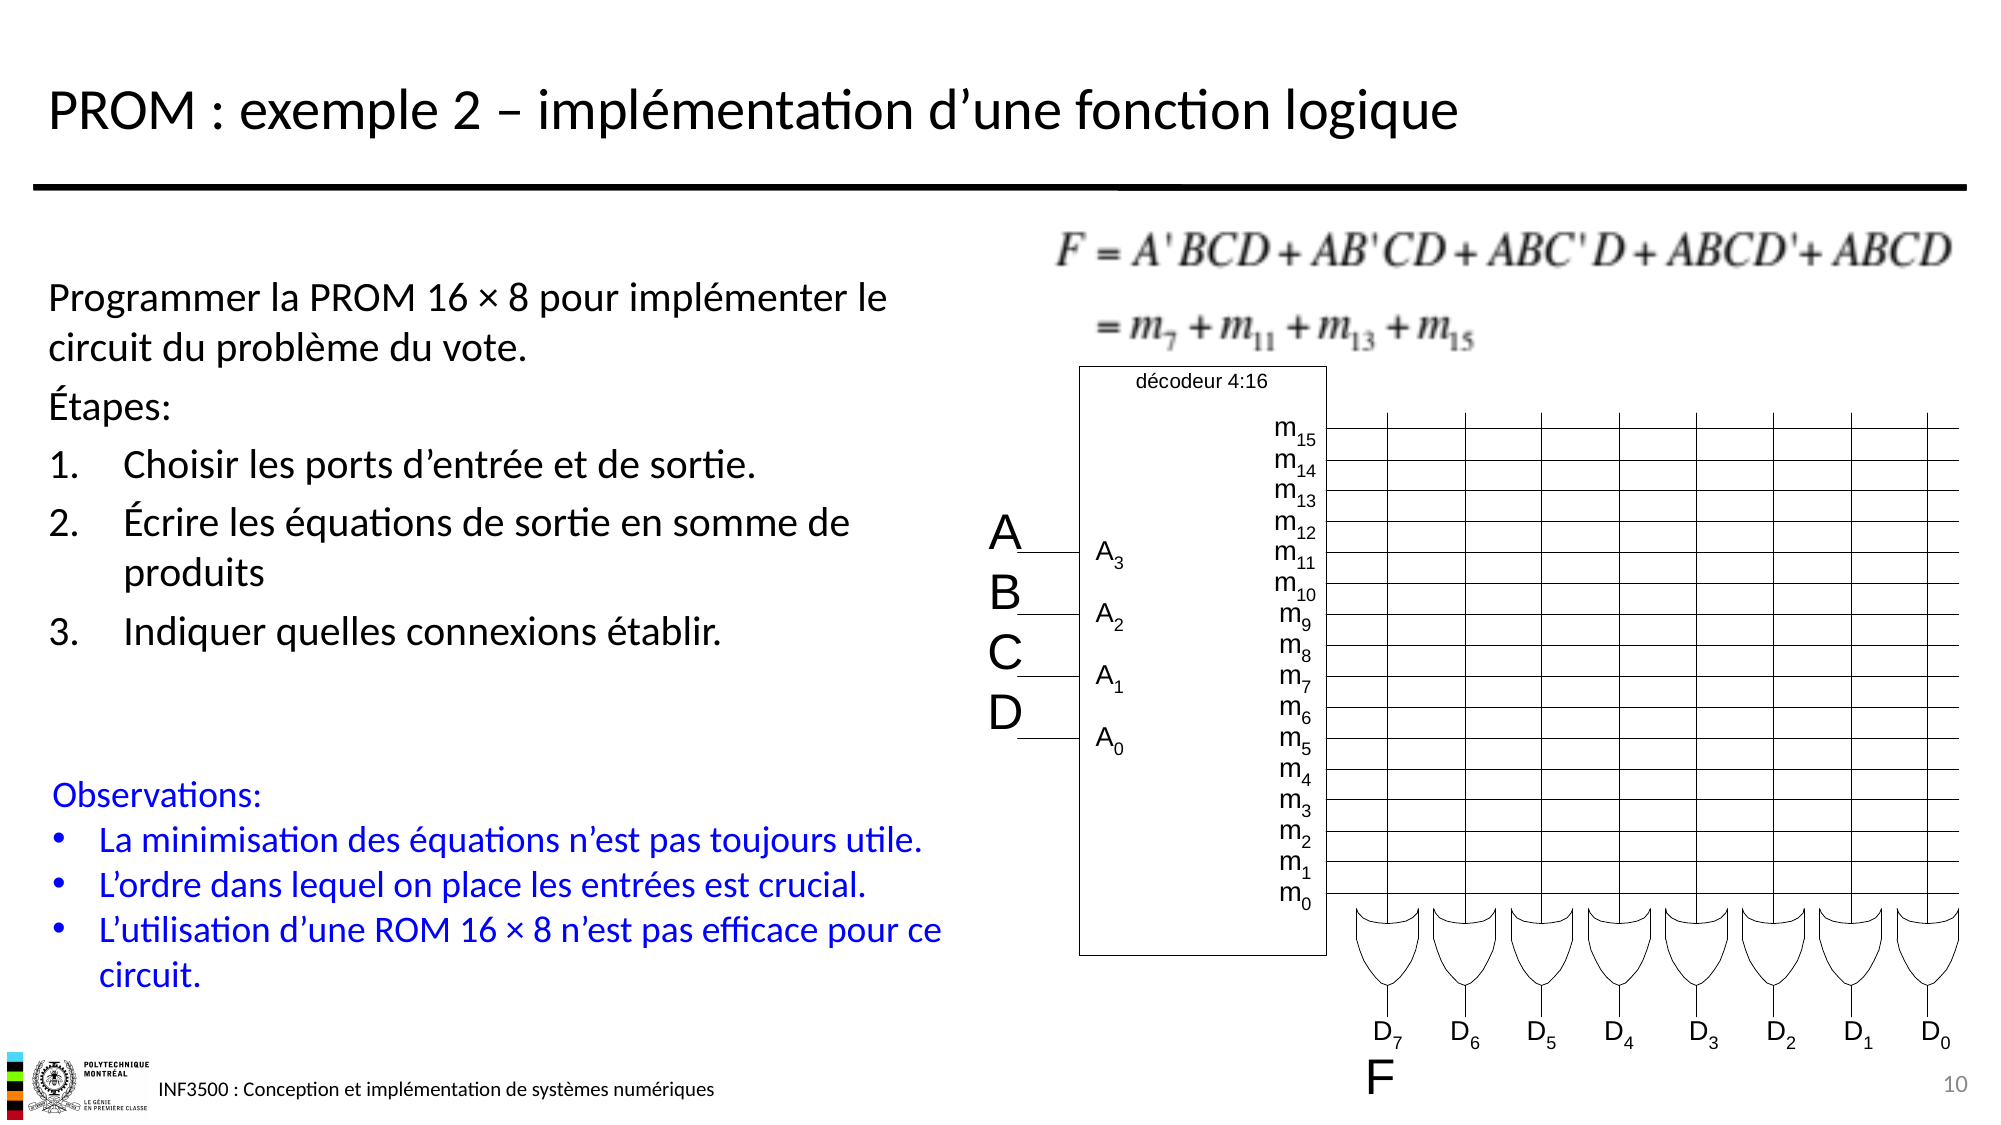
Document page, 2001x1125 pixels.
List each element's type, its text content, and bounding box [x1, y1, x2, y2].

list Programmer la PROM 16 × 8 pour implémenter le circuit du problème du vote. Étapes: Choisir les ports d’entrée et de sortie. Écrire les équations de sortie en somme de produits Indiquer quelles connexions établir. [33, 262, 984, 1026]
title PROM : exemple 2 – implémentation d’une fonction logique [33, 24, 1967, 188]
picture [7, 1052, 149, 1120]
picture [1012, 361, 1971, 1061]
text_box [1049, 224, 1956, 355]
text_box Observations: La minimisation des équations n’est pas toujours utile. L’ordre dans lequel on place les entrées est crucial. L’utilisation d’une ROM 16 × 8 n’est pas efficace pour ce circuit. [37, 762, 975, 1003]
text_box A B C D [947, 491, 1007, 747]
slide_number 10 [1883, 1052, 1984, 1113]
text_box F [1349, 1069, 1588, 1112]
